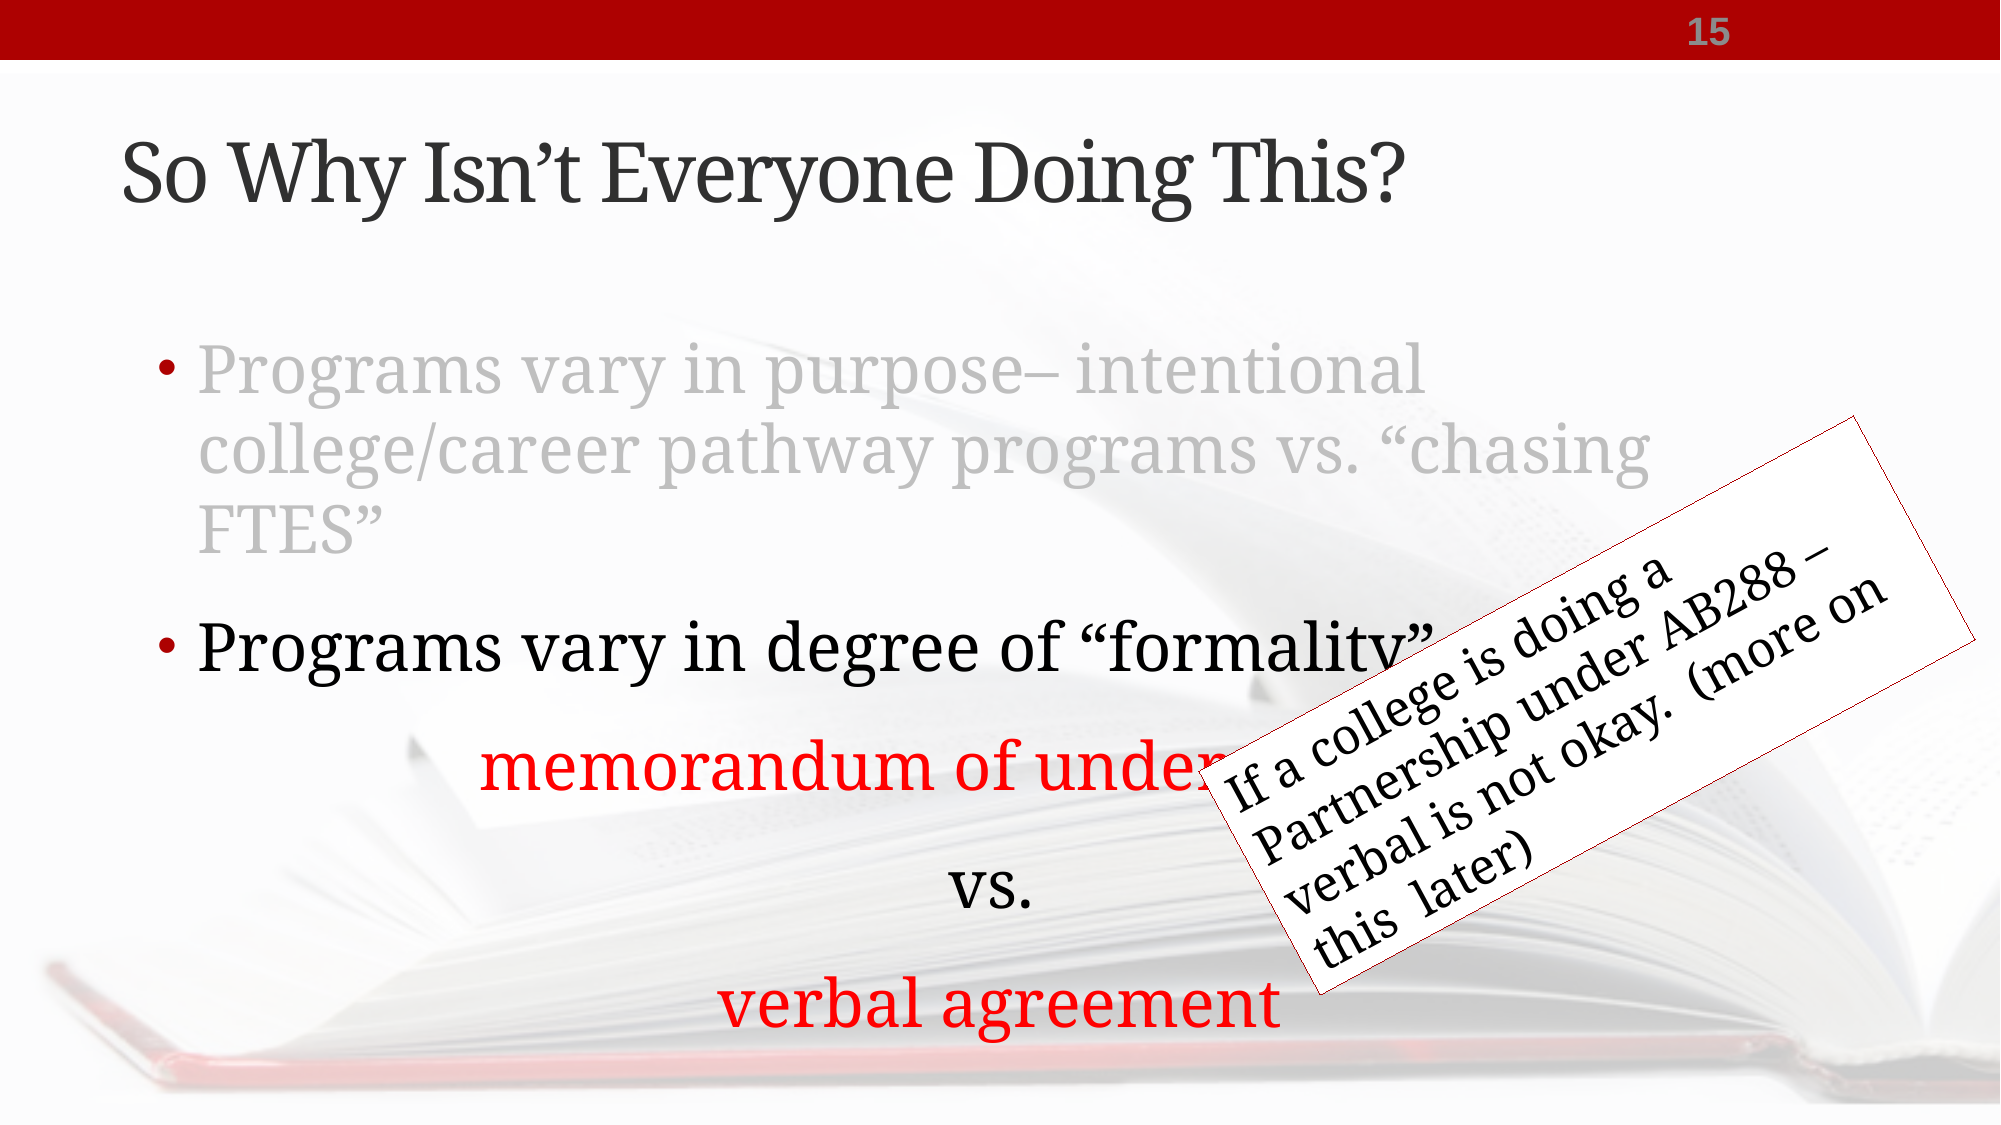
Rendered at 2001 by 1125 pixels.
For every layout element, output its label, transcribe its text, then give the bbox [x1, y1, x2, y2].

slide_number 15 [1666, 3, 1900, 57]
text_box If a college is doing a Partnership under AB288 – verbal is not okay. (more on this later) [1198, 415, 1976, 995]
title So Why Isn’t Everyone Doing This? [99, 87, 1900, 250]
list Programs vary in purpose– intentional college/career pathway programs vs. “chasing FTES” Programs vary in degree of “formality” memorandum of understanding vs. verbal agreement [137, 316, 1863, 1071]
